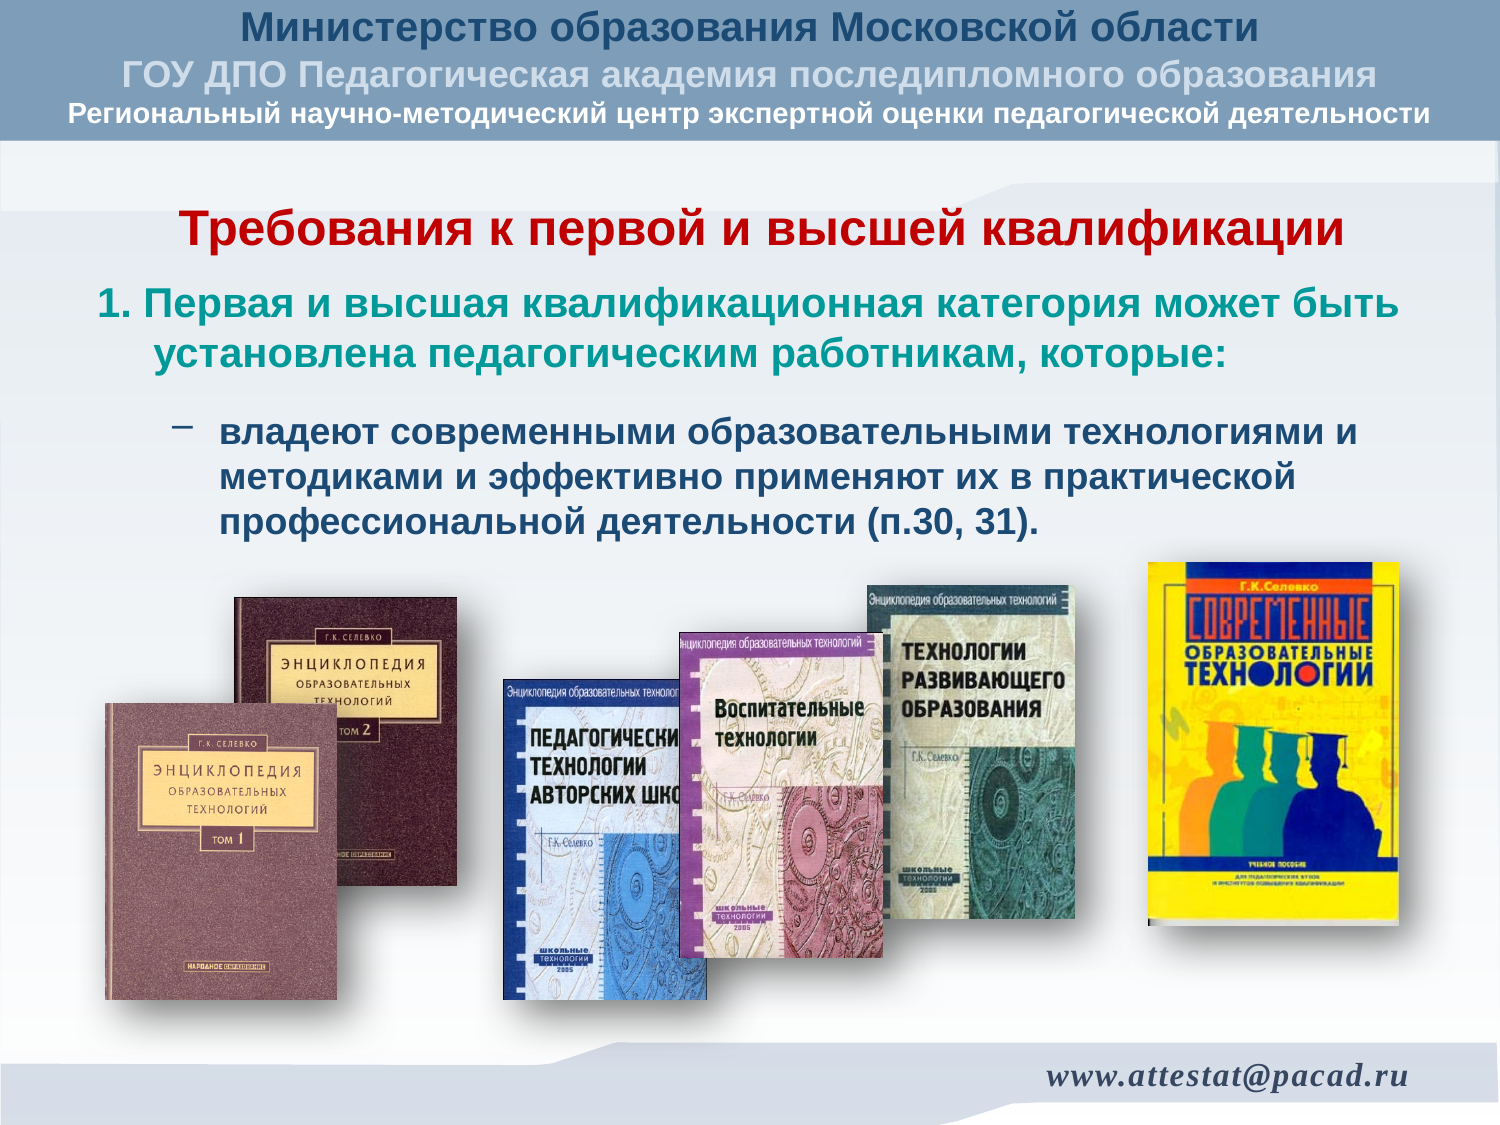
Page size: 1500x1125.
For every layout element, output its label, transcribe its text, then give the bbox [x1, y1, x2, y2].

picture [503, 585, 1075, 1001]
picture [105, 597, 458, 1001]
list Требования к первой и высшей квалификации 1. Первая и высшая квалификационная категория может быть установлена педагогическим работникам, которые: владеют современными образовательными технологиями и методиками и эффективно применяют их в практической профессиональной деятельности (п.30, 31). [81, 187, 1443, 610]
picture [1148, 562, 1399, 926]
